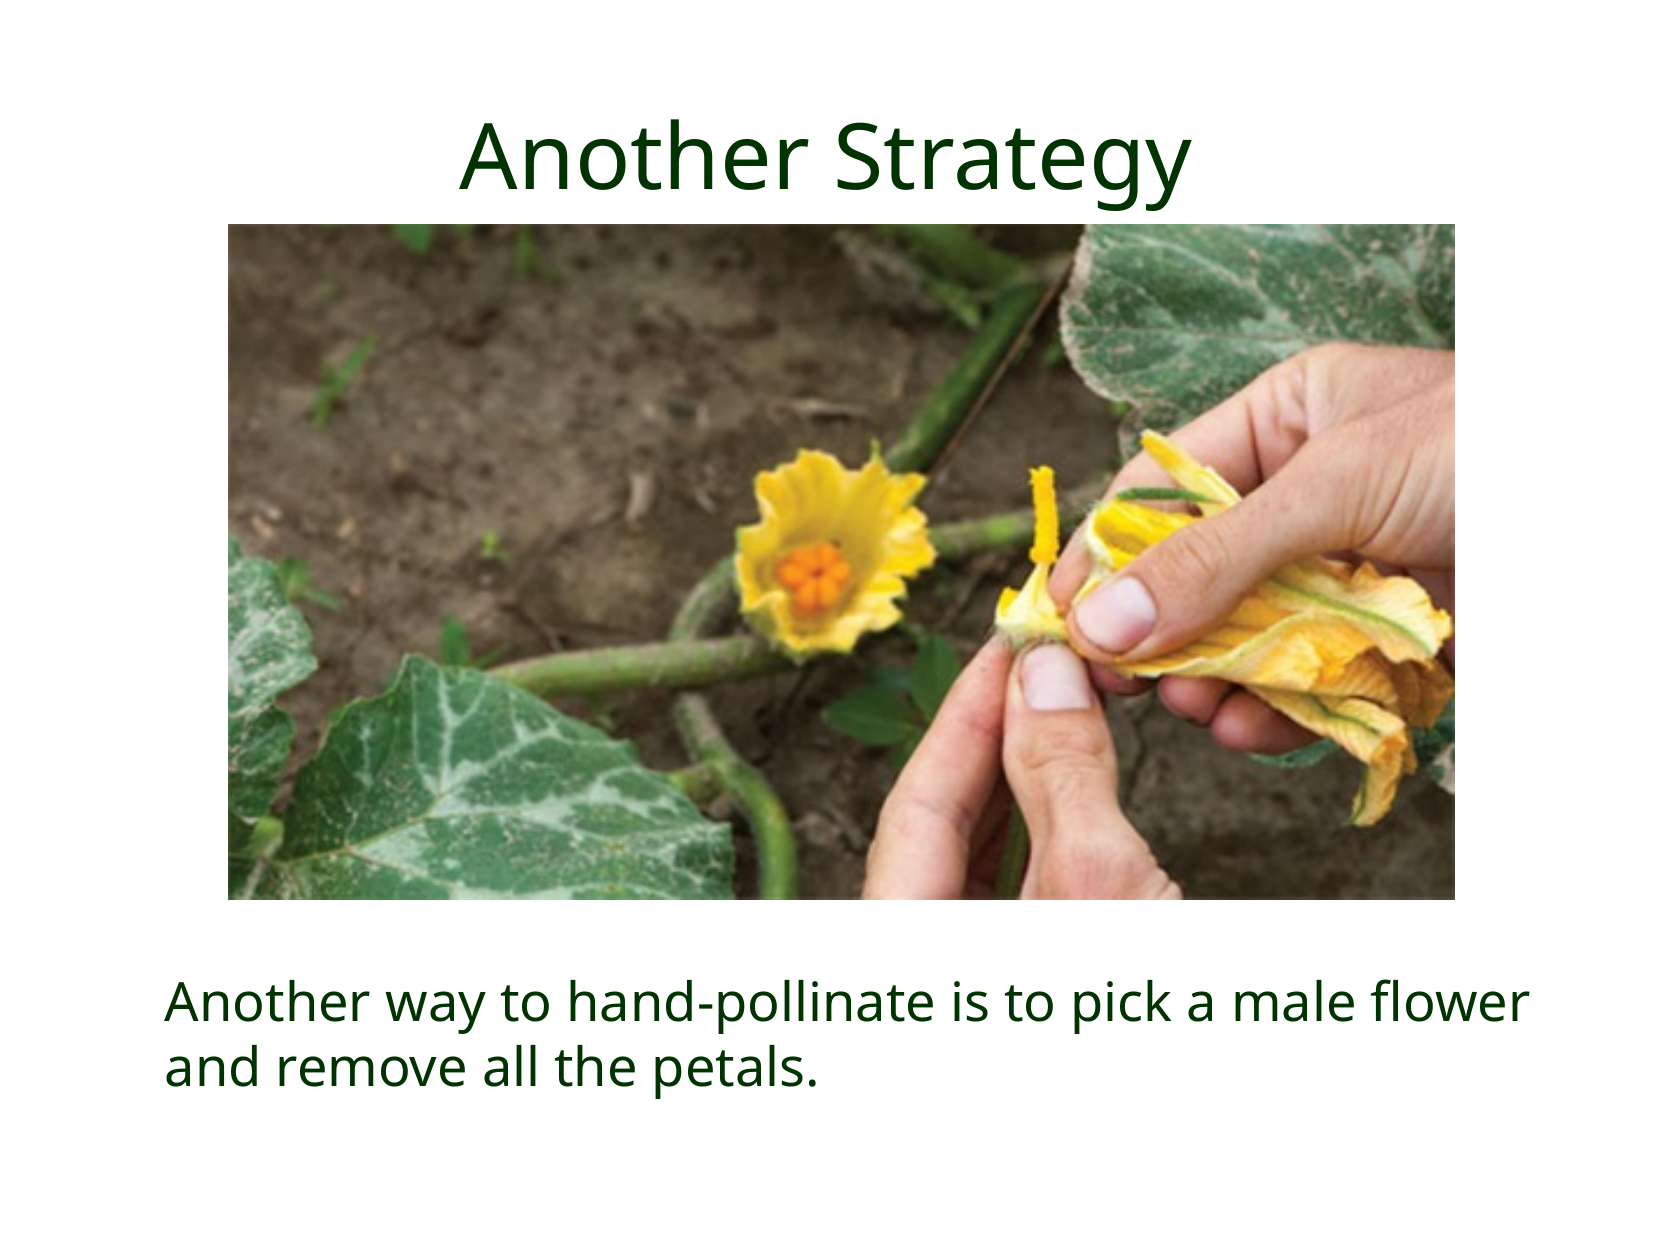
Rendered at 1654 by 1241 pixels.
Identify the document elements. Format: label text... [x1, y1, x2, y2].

picture [228, 224, 1456, 901]
text_box Another Strategy [82, 49, 1571, 257]
text_box Another way to hand-pollinate is to pick a male flower and remove all the petals. [150, 959, 1560, 1126]
